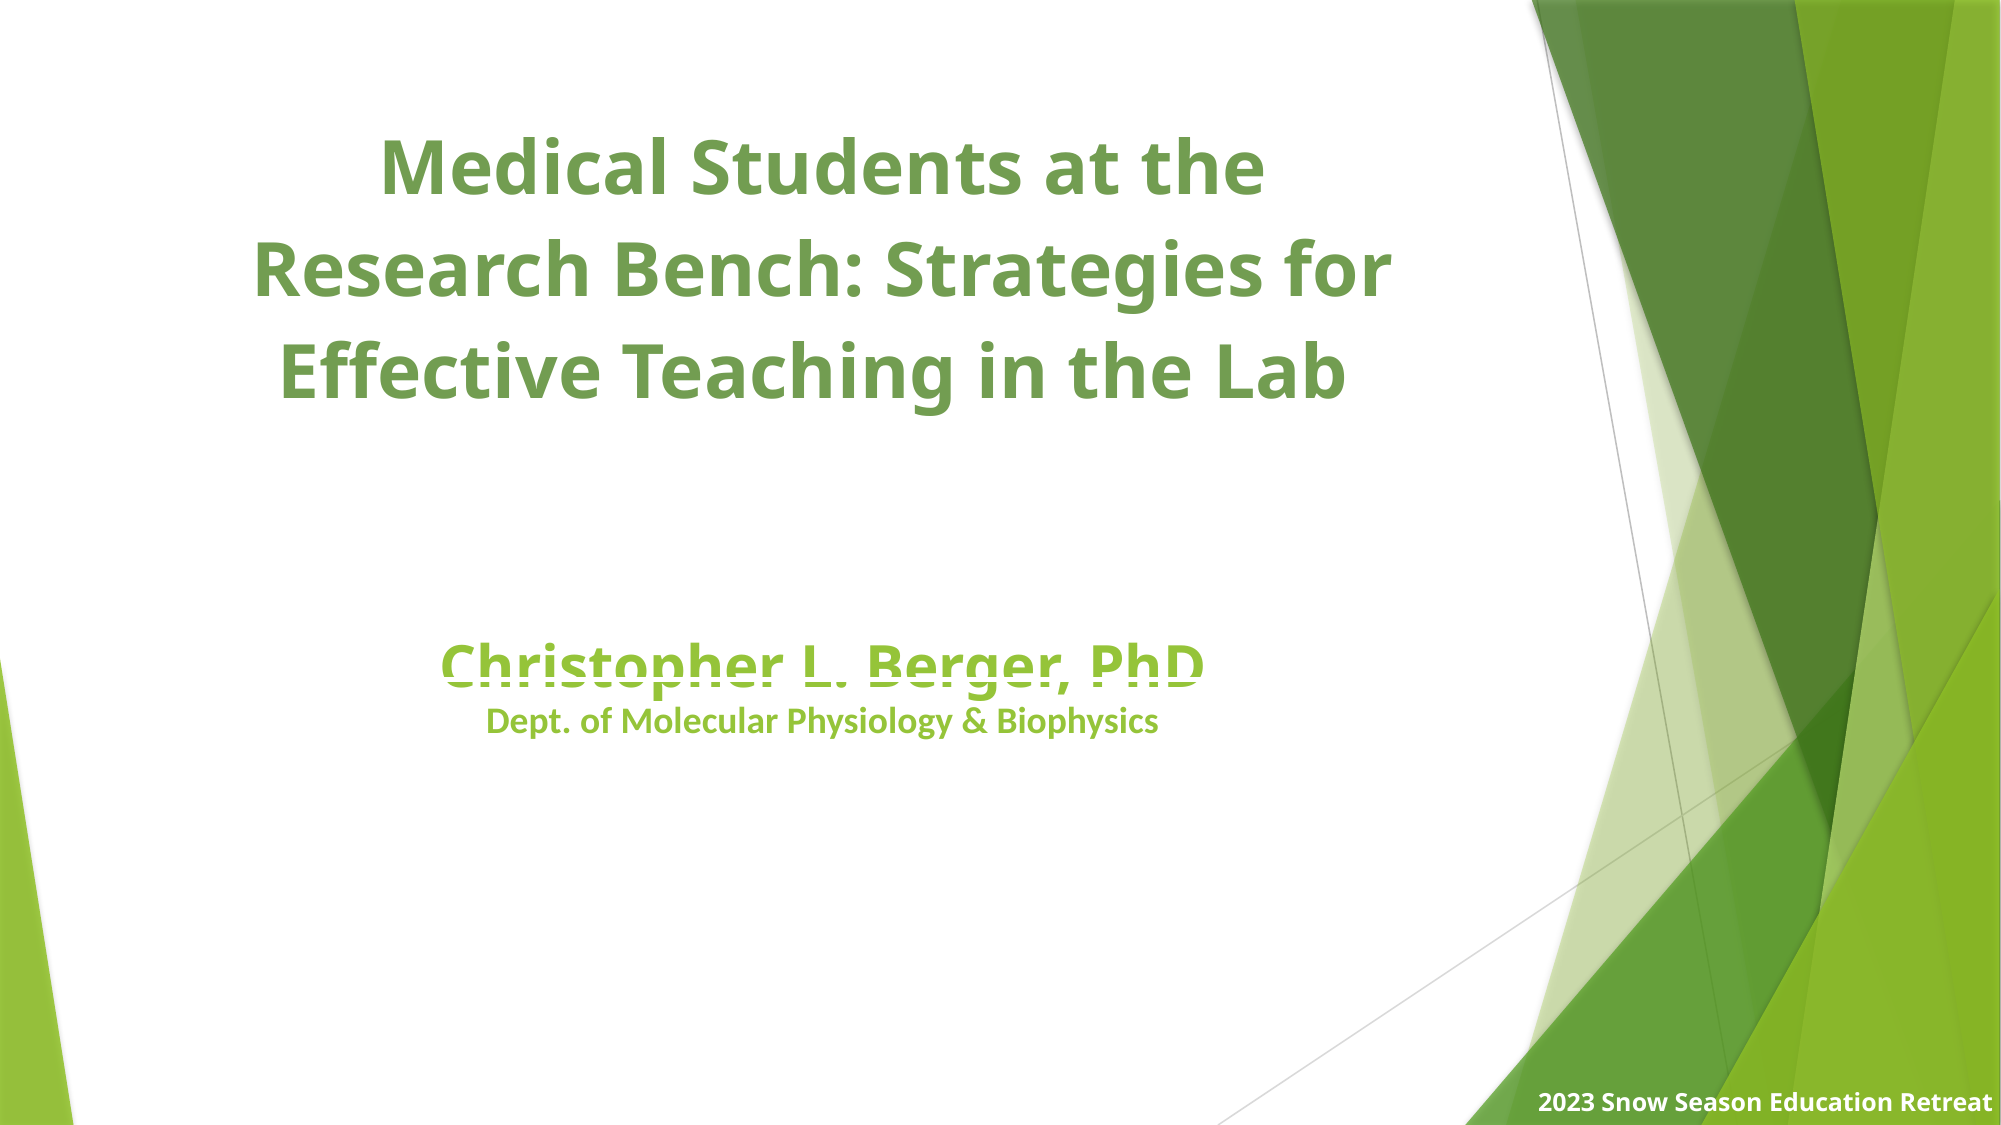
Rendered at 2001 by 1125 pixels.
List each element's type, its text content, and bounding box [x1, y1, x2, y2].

table_header Medical Students at the Research Bench: Strategies for Effective Teaching in the Lab Christopher L. Berger, PhD Dept. of Molecular Physiology & Biophysics [217, 115, 1429, 677]
text_box 2023 Snow Season Education Retreat [1523, 1079, 2000, 1125]
